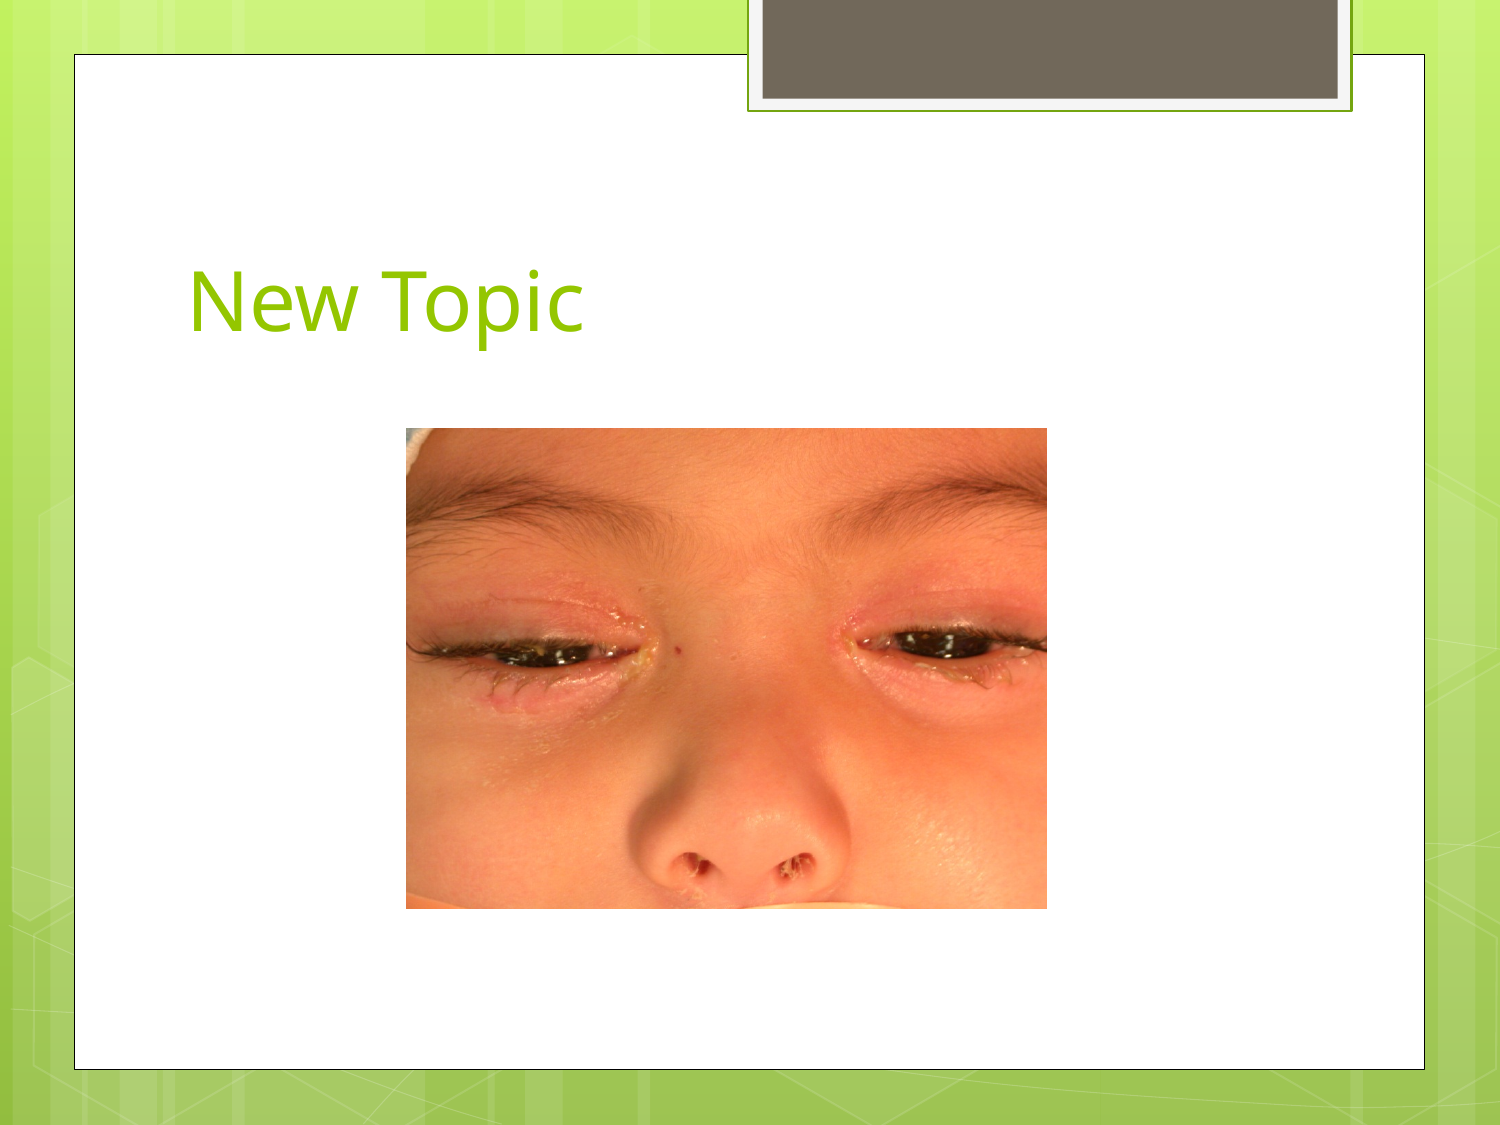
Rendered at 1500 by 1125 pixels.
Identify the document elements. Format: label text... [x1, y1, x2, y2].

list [406, 428, 1048, 910]
title New Topic [171, 168, 1324, 357]
